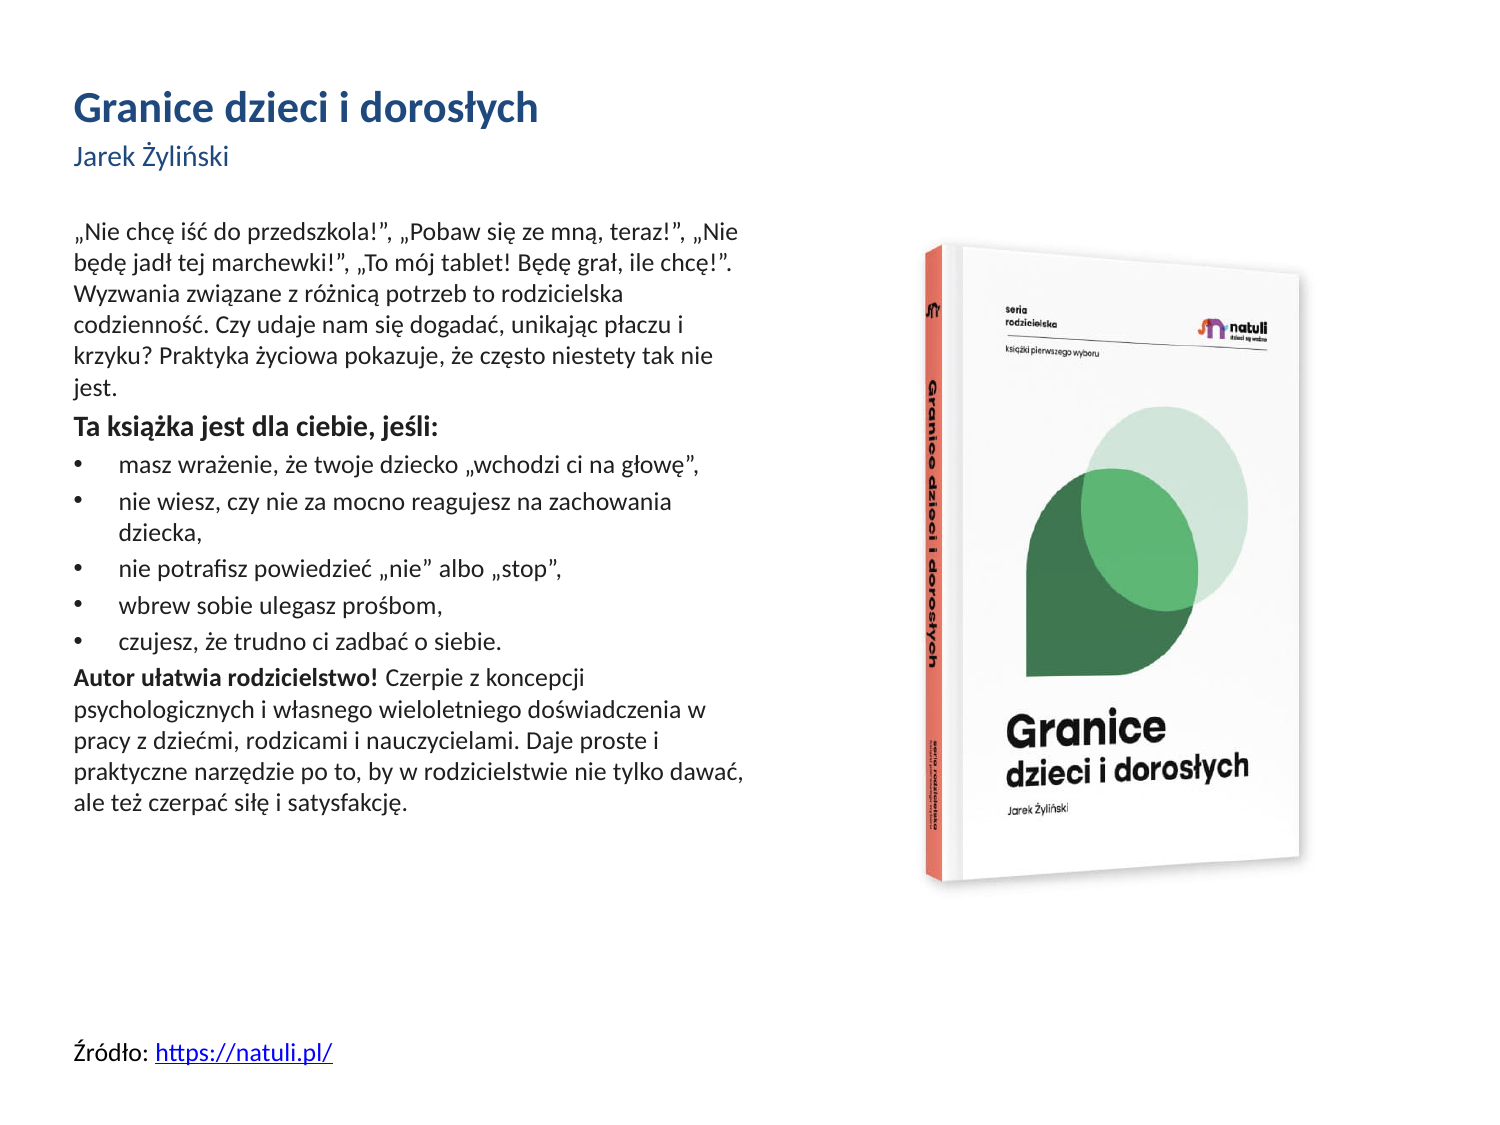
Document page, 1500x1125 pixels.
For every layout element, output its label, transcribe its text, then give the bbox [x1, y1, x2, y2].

list Granice dzieci i dorosłych Jarek Żyliński „Nie chcę iść do przedszkola!”, „Pobaw się ze mną, teraz!”, „Nie będę jadł tej marchewki!”, „To mój tablet! Będę grał, ile chcę!”. Wyzwania związane z różnicą potrzeb to rodzicielska codzienność. Czy udaje nam się dogadać, unikając płaczu i krzyku? Praktyka życiowa pokazuje, że często niestety tak nie jest. Ta książka jest dla ciebie, jeśli: masz wrażenie, że twoje dziecko „wchodzi ci na głowę”, nie wiesz, czy nie za mocno reagujesz na zachowania dziecka, nie potrafisz powiedzieć „nie” albo „stop”, wbrew sobie ulegasz prośbom, czujesz, że trudno ci zadbać o siebie. Autor ułatwia rodzicielstwo! Czerpie z koncepcji psychologicznych i własnego wieloletniego doświadczenia w pracy z dziećmi, rodzicami i nauczycielami. Daje proste i praktyczne narzędzie po to, by w rodzicielstwie nie tylko dawać, ale też czerpać siłę i satysfakcję. Źródło: https://natuli.pl/ [58, 70, 762, 1079]
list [772, 181, 1449, 945]
